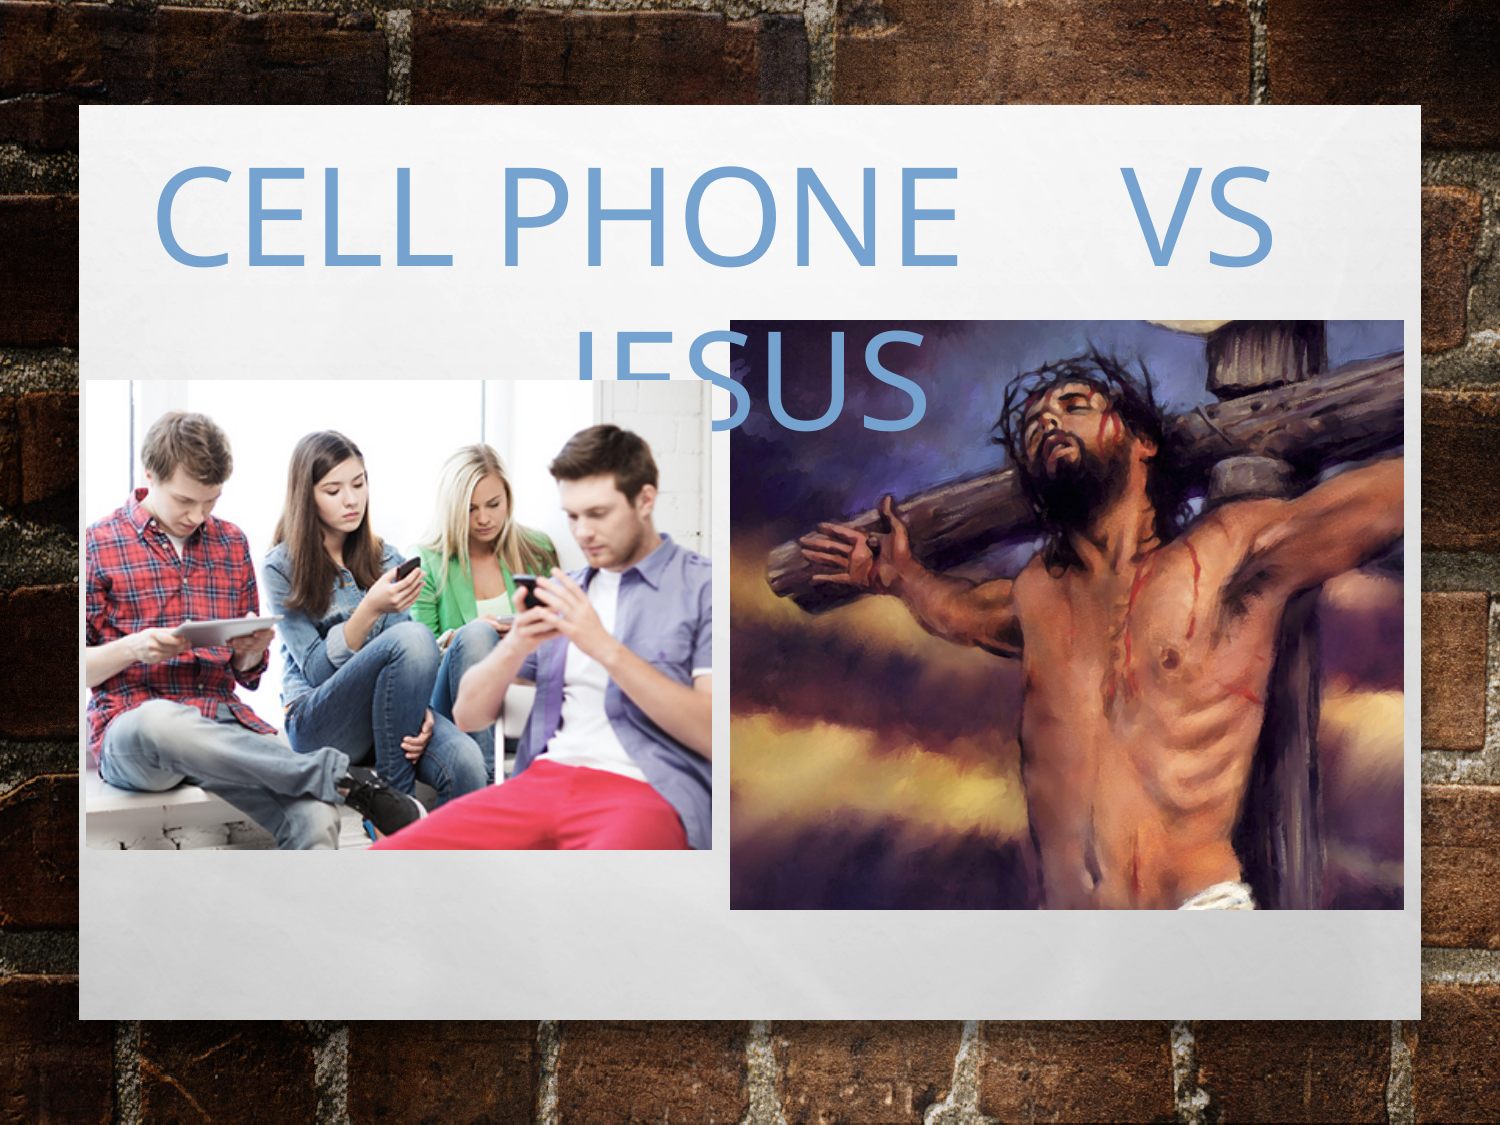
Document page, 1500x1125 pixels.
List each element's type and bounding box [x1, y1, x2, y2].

picture [0, 0, 1500, 1125]
list [85, 380, 712, 850]
